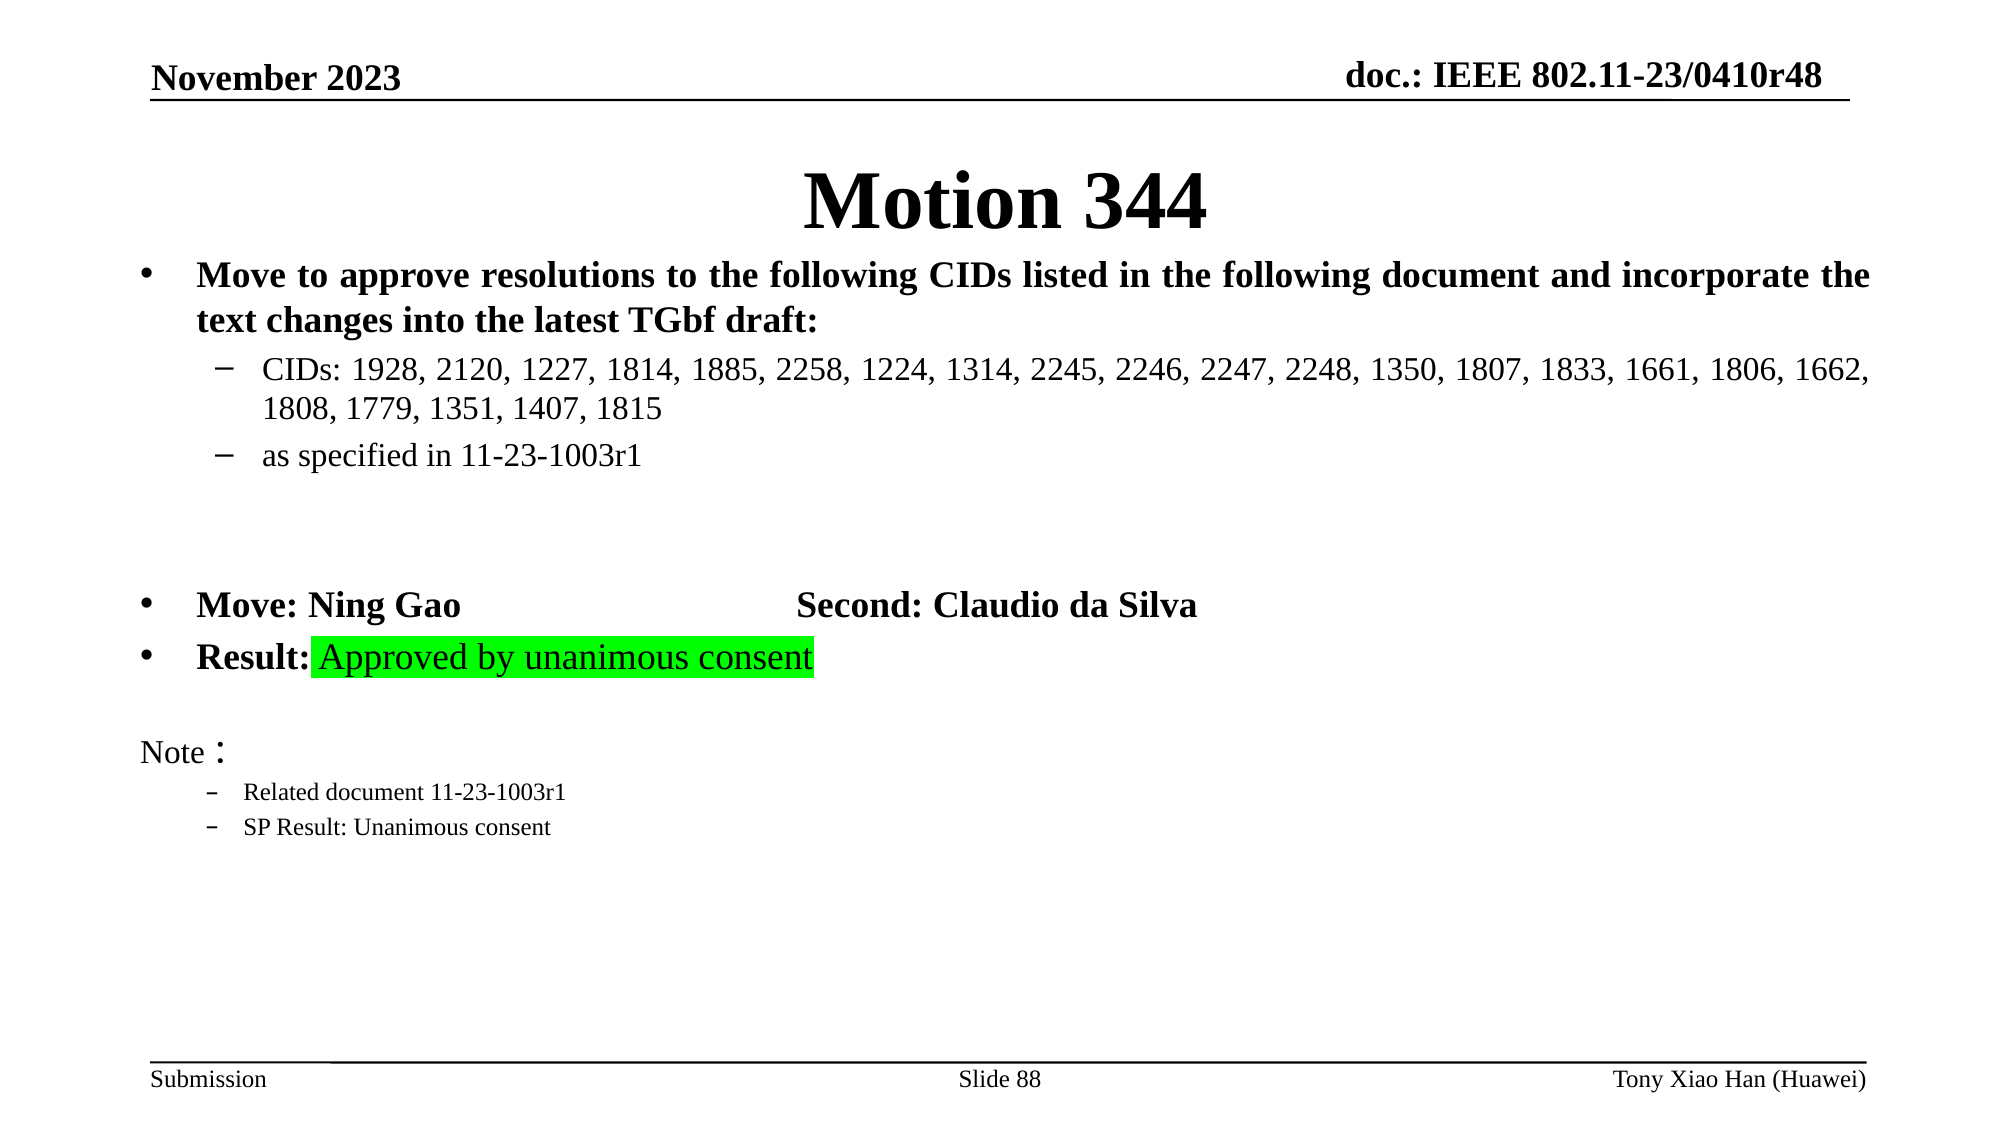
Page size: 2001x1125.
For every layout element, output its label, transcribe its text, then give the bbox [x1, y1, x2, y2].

text_box Motion 344 [368, 137, 1644, 212]
text_box Move to approve resolutions to the following CIDs listed in the following document and incorporate the text changes into the latest TGbf draft: CIDs: 1928, 2120, 1227, 1814, 1885, 2258, 1224, 1314, 2245, 2246, 2247, 2248, 1350, 1807, 1833, 1661, 1806, 1662, 1808, 1779, 1351, 1407, 1815 as specified in 11-23-1003r1 Move: Ning Gao Second: Claudio da Silva Result: Approved by unanimous consent Note： Related document 11-23-1003r1 SP Result: Unanimous consent [125, 212, 1888, 900]
